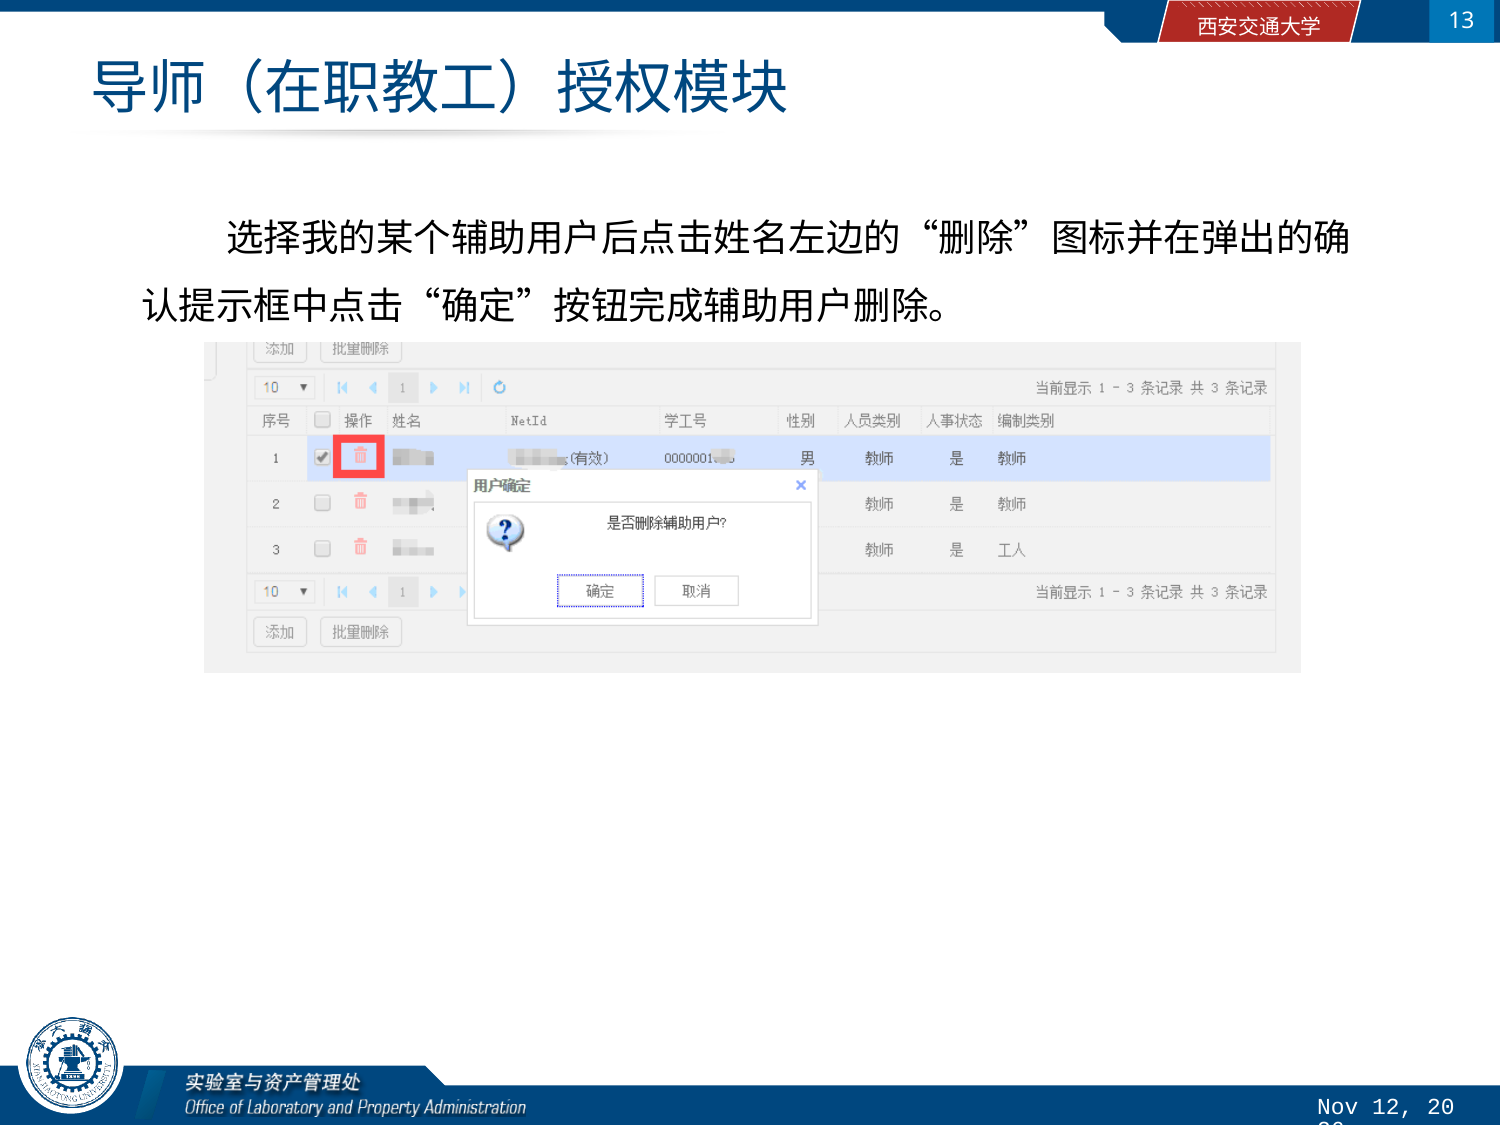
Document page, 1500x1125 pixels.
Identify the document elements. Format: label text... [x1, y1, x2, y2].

picture [184, 1072, 526, 1117]
text_box 选择我的某个辅助用户后点击姓名左边的“删除”图标并在弹出的确认提示框中点击“确定”按钮完成辅助用户删除。 [126, 184, 1379, 335]
picture [203, 341, 1301, 674]
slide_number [1302, 1087, 1483, 1123]
slide_number 13 [1428, 0, 1495, 43]
picture [0, 128, 798, 144]
picture [26, 1016, 118, 1108]
title 导师（在职教工）授权模块 [75, 45, 1447, 126]
